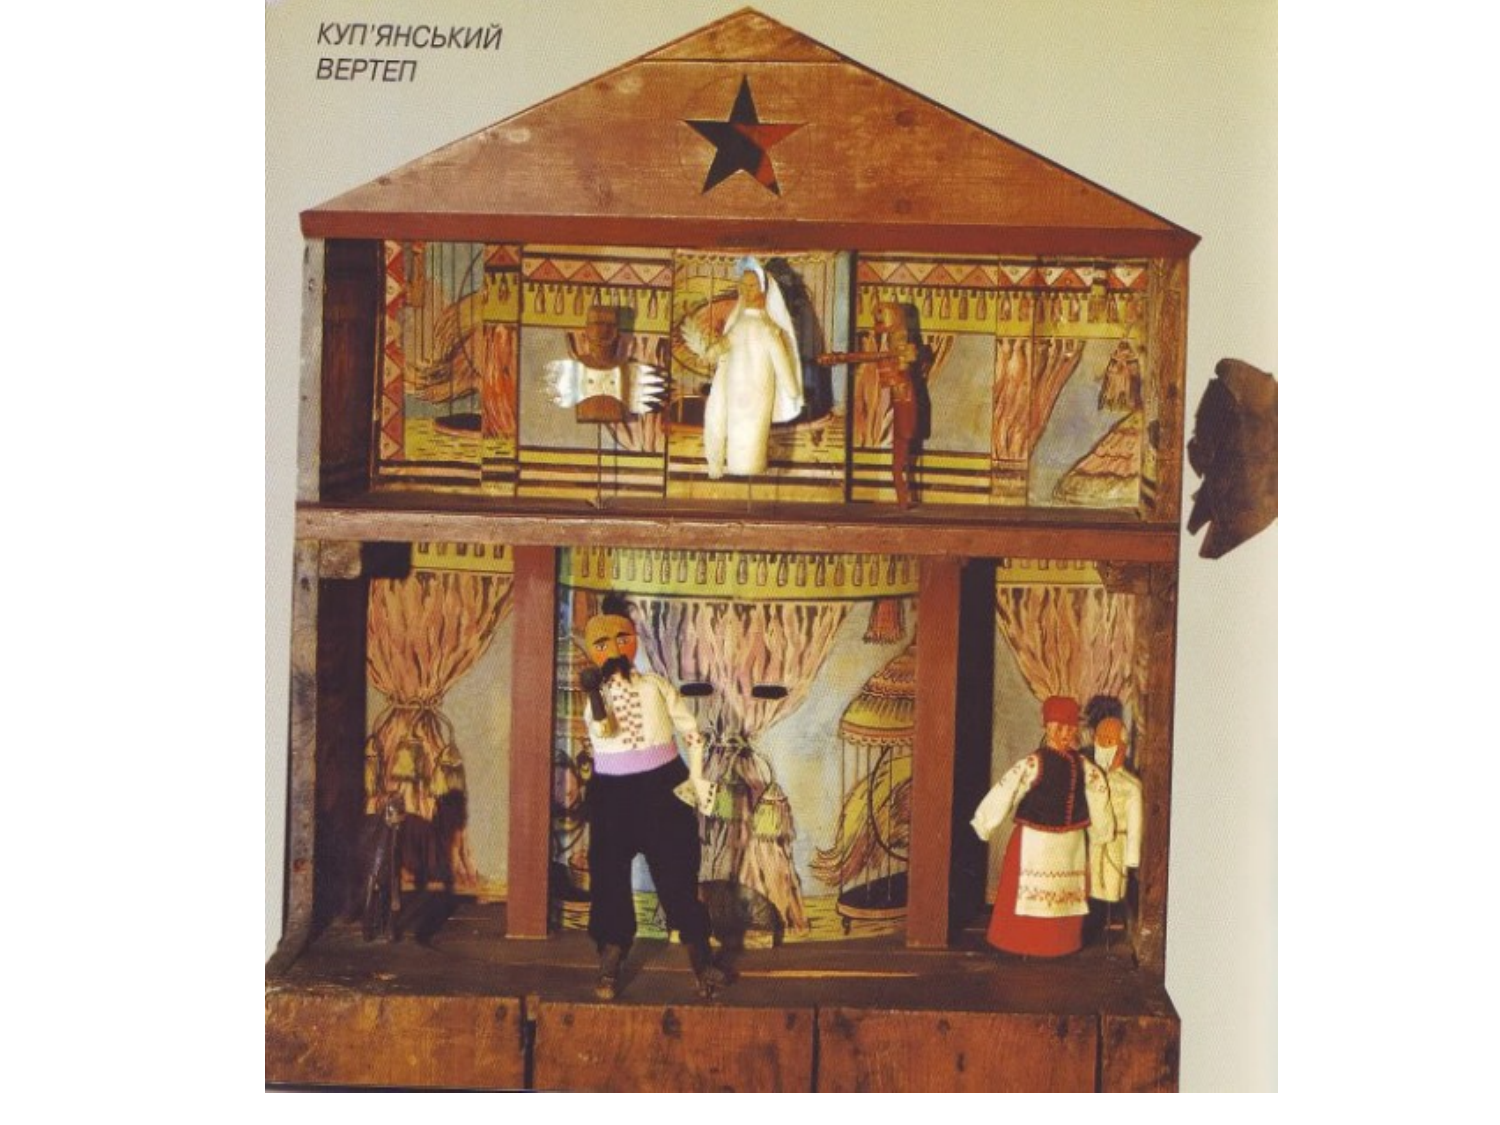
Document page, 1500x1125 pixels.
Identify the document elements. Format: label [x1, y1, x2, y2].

picture [265, 0, 1278, 1093]
